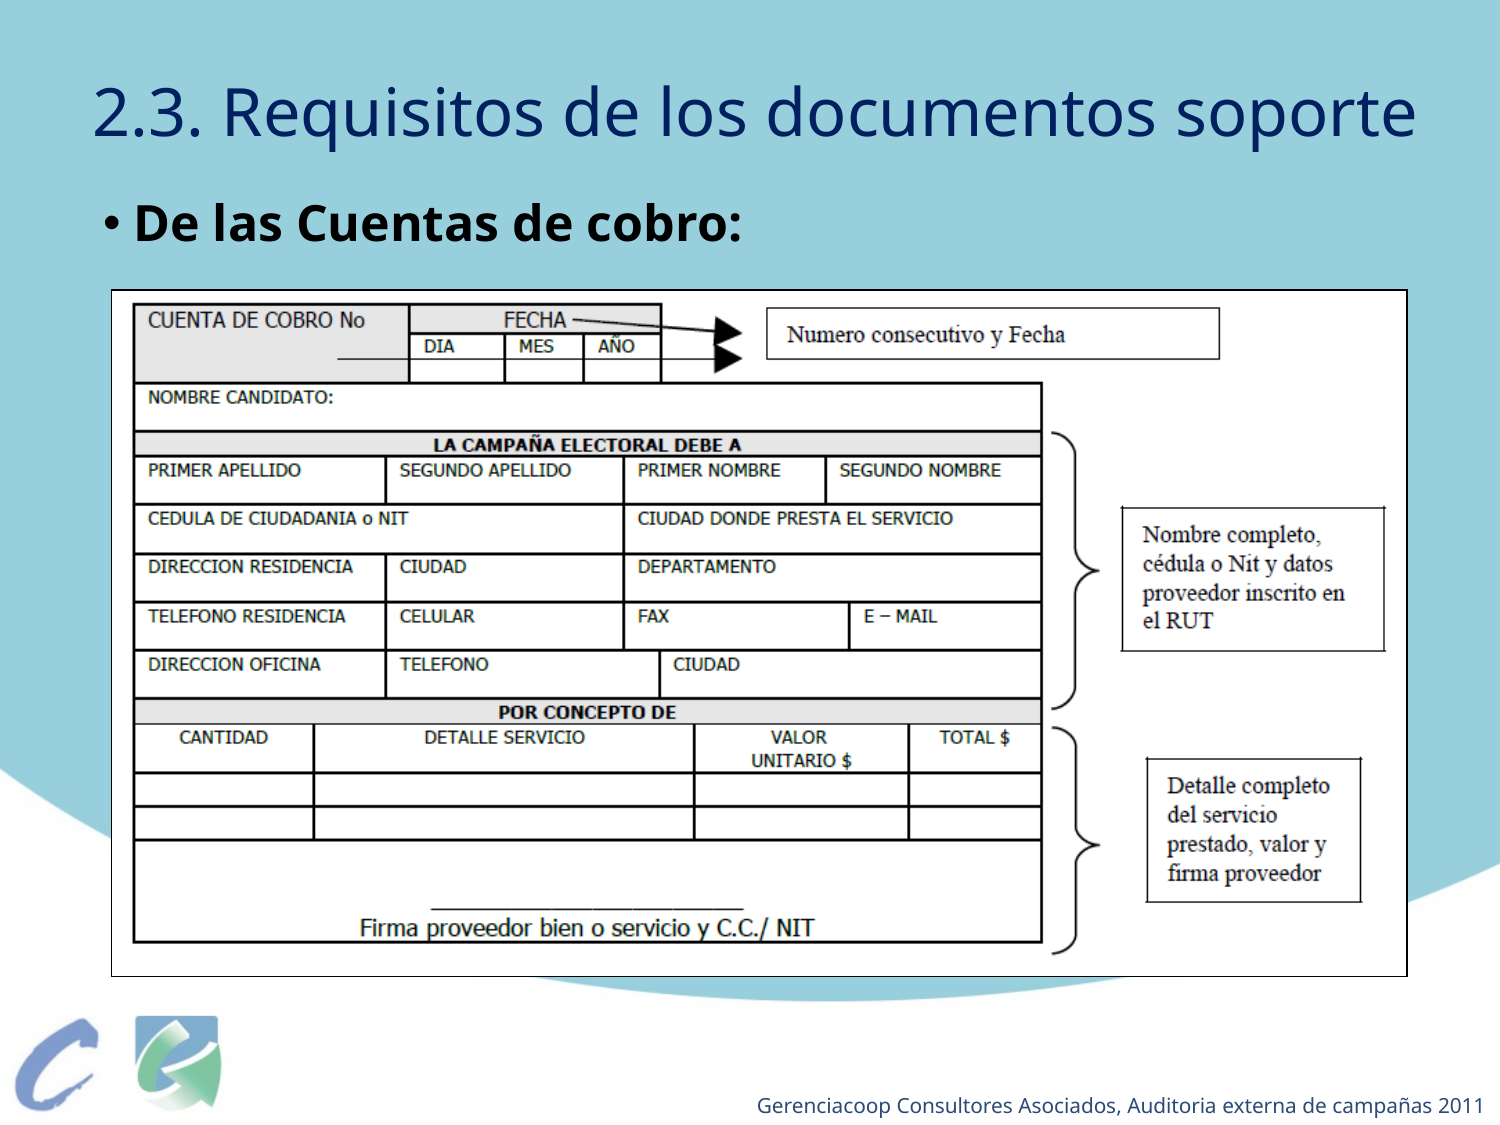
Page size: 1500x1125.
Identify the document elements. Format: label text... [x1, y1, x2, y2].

text_box De las Cuentas de cobro: [88, 184, 1400, 310]
picture [111, 290, 1407, 977]
text_box Gerenciacoop Consultores Asociados, Auditoria externa de campañas 2011 [684, 1037, 1500, 1125]
text_box 2.3. Requisitos de los documentos soporte [76, 47, 1436, 173]
